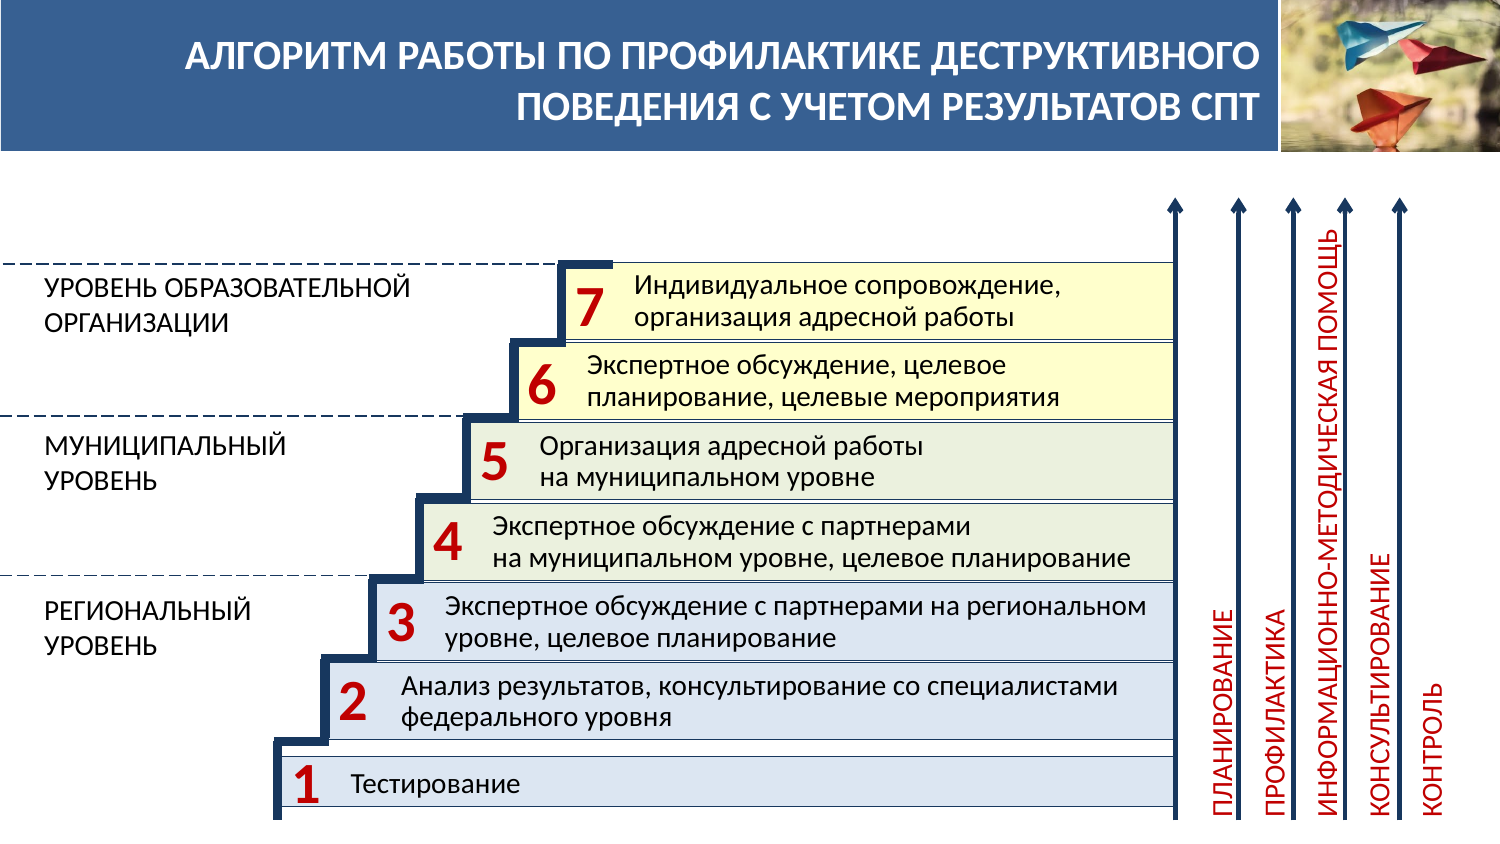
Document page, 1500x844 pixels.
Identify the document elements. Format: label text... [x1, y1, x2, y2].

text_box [557, 260, 621, 347]
text_box Экспертное обсуждение с партнерами на региональном уровне, целевое планирование [436, 582, 1170, 661]
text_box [510, 338, 573, 425]
text_box [0, 0, 1278, 153]
text_box АЛГОРИТМ РАБОТЫ ПО ПРОФИЛАКТИКЕ ДЕСТРУКТИВНОГО ПОВЕДЕНИЯ С УЧЕТОМ РЕЗУЛЬТАТОВ СПТ [46, 21, 1275, 136]
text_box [368, 575, 432, 662]
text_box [462, 414, 526, 501]
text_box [320, 654, 384, 741]
text_box Тестирование [342, 756, 1170, 807]
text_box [415, 493, 479, 581]
text_box Индивидуальное сопровождение, организация адресной работы [623, 262, 1170, 340]
text_box РЕГИОНАЛЬНЫЙ УРОВЕНЬ [29, 584, 349, 669]
text_box Анализ результатов, консультирование со специалистами федерального уровня [389, 662, 1170, 740]
text_box Экспертное обсуждение, целевое планирование, целевые мероприятия [579, 342, 1170, 420]
text_box МУНИЦИПАЛЬНЫЙ УРОВЕНЬ [29, 425, 349, 504]
text_box Организация адресной работы на муниципальном уровне [530, 422, 1170, 500]
picture [1280, 0, 1500, 153]
text_box УРОВЕНЬ ОБРАЗОВАТЕЛЬНОЙ ОРГАНИЗАЦИИ [29, 273, 430, 346]
text_box ПЛАНИРОВАНИЕ ПРОФИЛАКТИКА ИНФОРМАЦИОННО-МЕТОДИЧЕСКАЯ ПОМОЩЬ КОНСУЛЬТИРОВАНИЕ КОНТРОЛЬ [1178, 214, 1456, 833]
text_box Экспертное обсуждение с партнерами на муниципальном уровне, целевое планирование [482, 503, 1170, 581]
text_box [273, 737, 337, 824]
